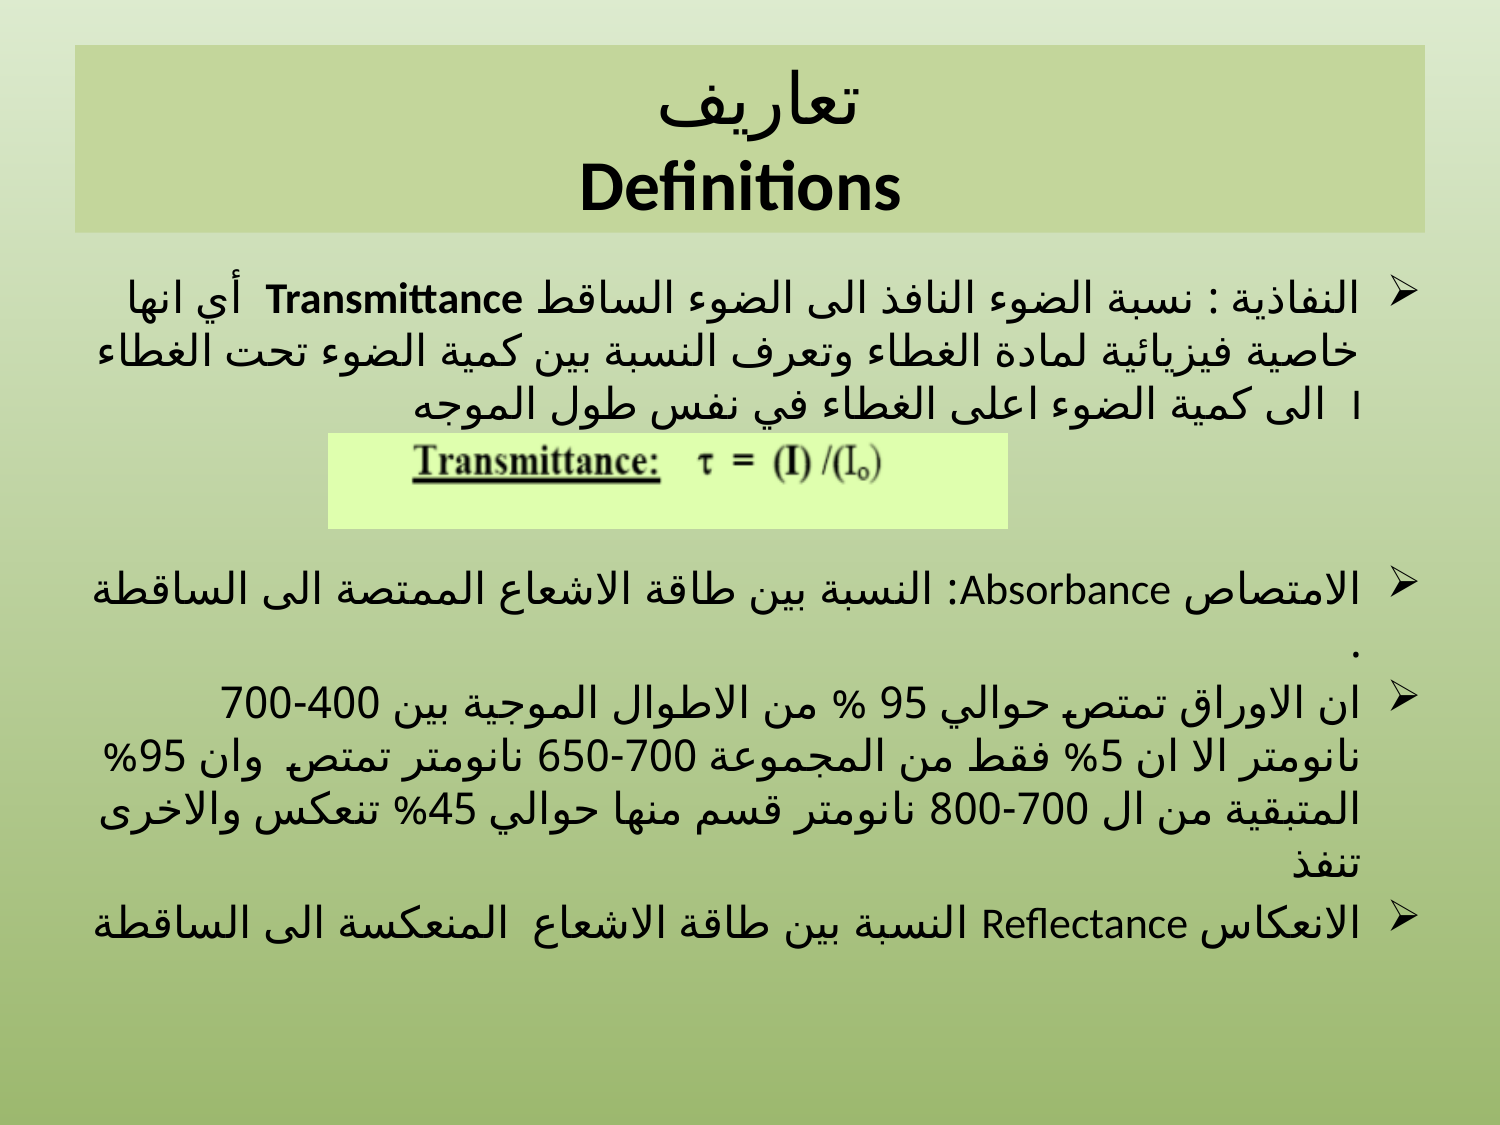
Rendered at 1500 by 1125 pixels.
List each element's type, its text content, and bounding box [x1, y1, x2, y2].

list النفاذية : نسبة الضوء النافذ الى الضوء الساقط Transmittance أي انها خاصية فيزيائية لمادة الغطاء وتعرف النسبة بين كمية الضوء تحت الغطاء I الى كمية الضوء اعلى الغطاء في نفس طول الموجه الامتصاص Absorbance: النسبة بين طاقة الاشعاع الممتصة الى الساقطة . ان الاوراق تمتص حوالي 95 % من الاطوال الموجية بين 400-700 نانومتر الا ان 5% فقط من المجموعة 700-650 نانومتر تمتص وان 95% المتبقية من ال 700-800 نانومتر قسم منها حوالي 45% تنعكس والاخرى تنفذ الانعكاس Reflectance النسبة بين طاقة الاشعاع المنعكسة الى الساقطة [75, 262, 1425, 1005]
title تعاريف Definitions [75, 45, 1425, 233]
picture [327, 433, 1008, 529]
